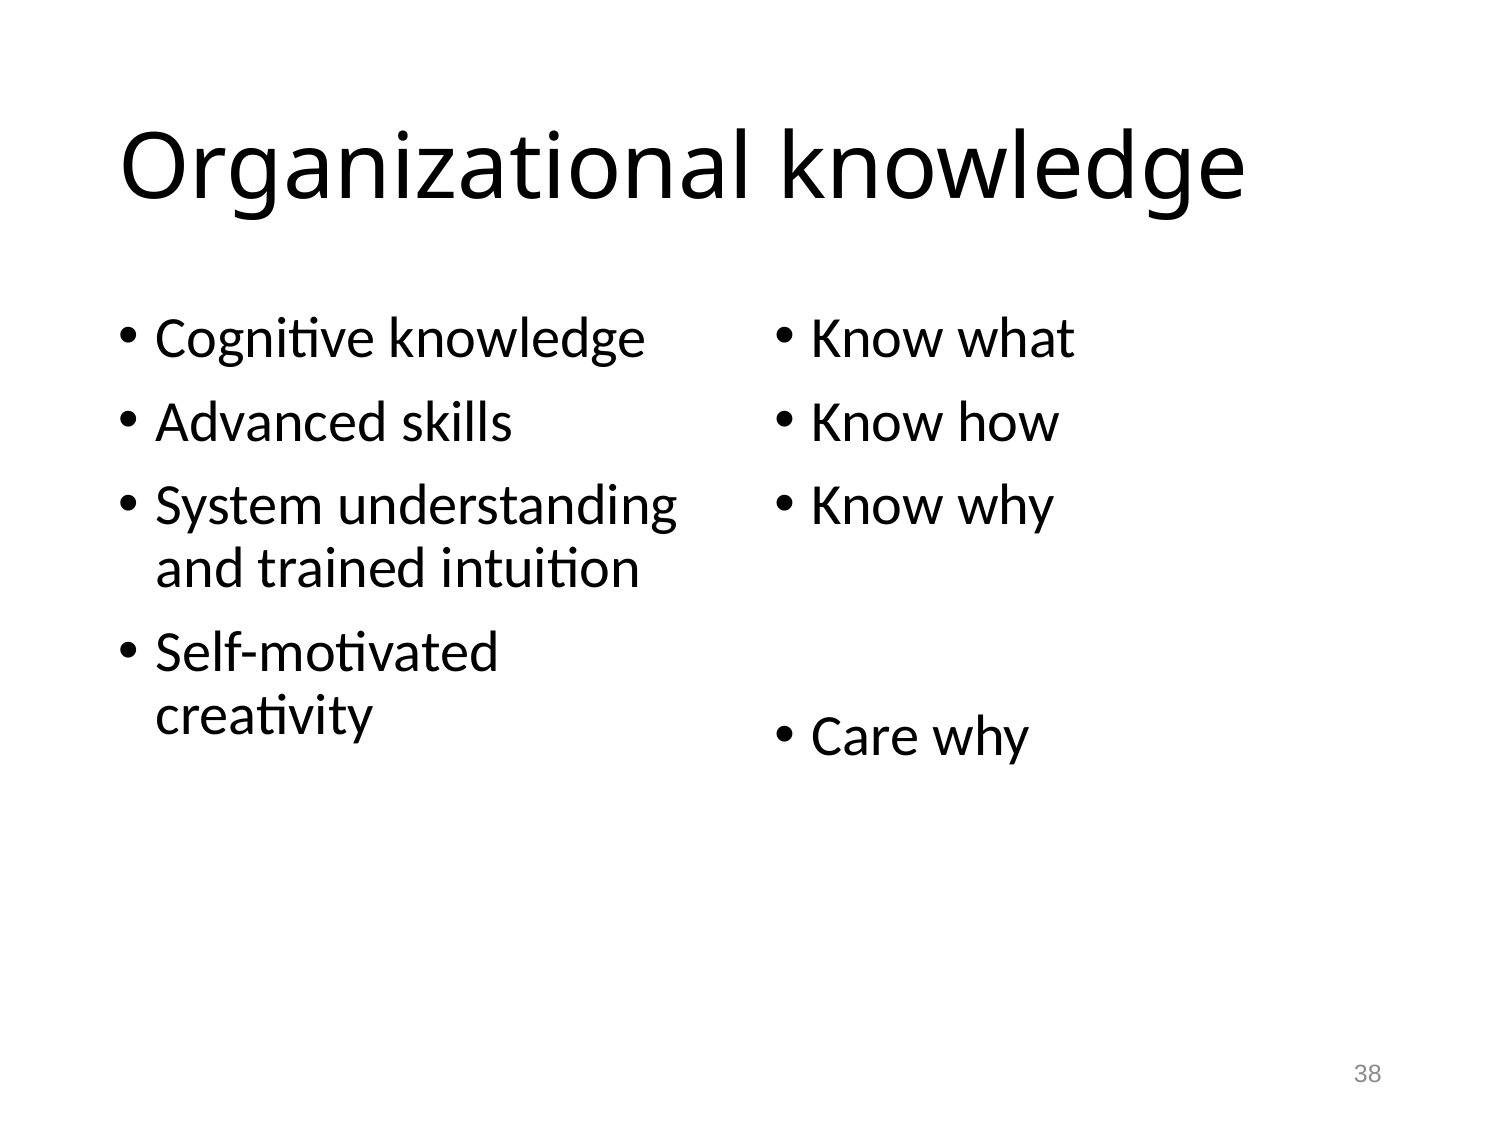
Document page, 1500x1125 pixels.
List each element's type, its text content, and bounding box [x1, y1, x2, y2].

title Organizational knowledge [103, 59, 1397, 278]
list Know what Know how Know why Care why [759, 299, 1397, 1014]
slide_number 38 [1059, 1042, 1397, 1103]
list Cognitive knowledge Advanced skills System understanding and trained intuition Self-motivated creativity [103, 299, 741, 1014]
